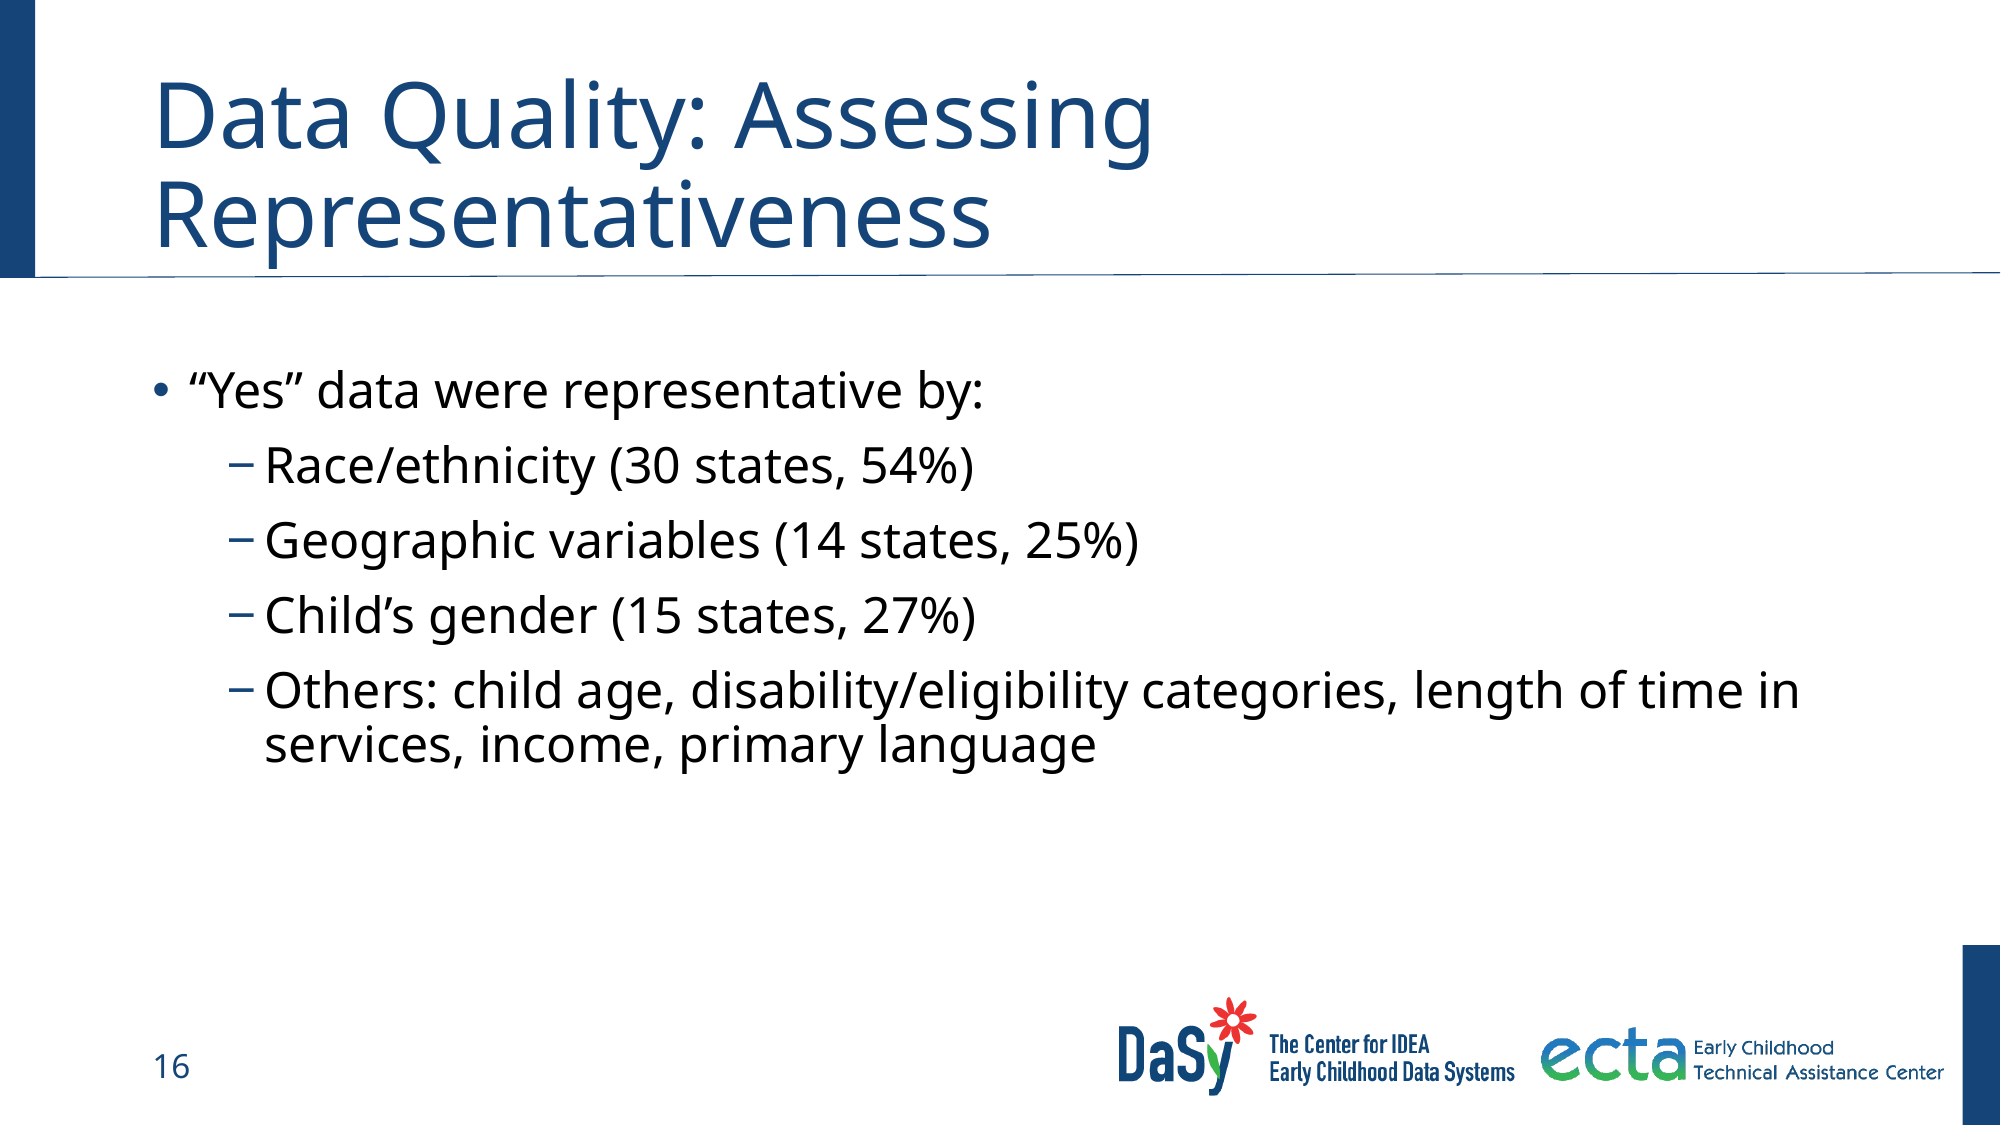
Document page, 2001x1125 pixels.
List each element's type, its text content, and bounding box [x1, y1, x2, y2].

list “Yes” data were representative by: Race/ethnicity (30 states, 54%) Geographic variables (14 states, 25%) Child’s gender (15 states, 27%) Others: child age, disability/eligibility categories, length of time in services, income, primary language [137, 358, 1863, 1014]
picture [1111, 1014, 1523, 1098]
title Data Quality: Assessing Representativeness [137, 59, 1863, 278]
picture [1538, 1023, 1947, 1084]
